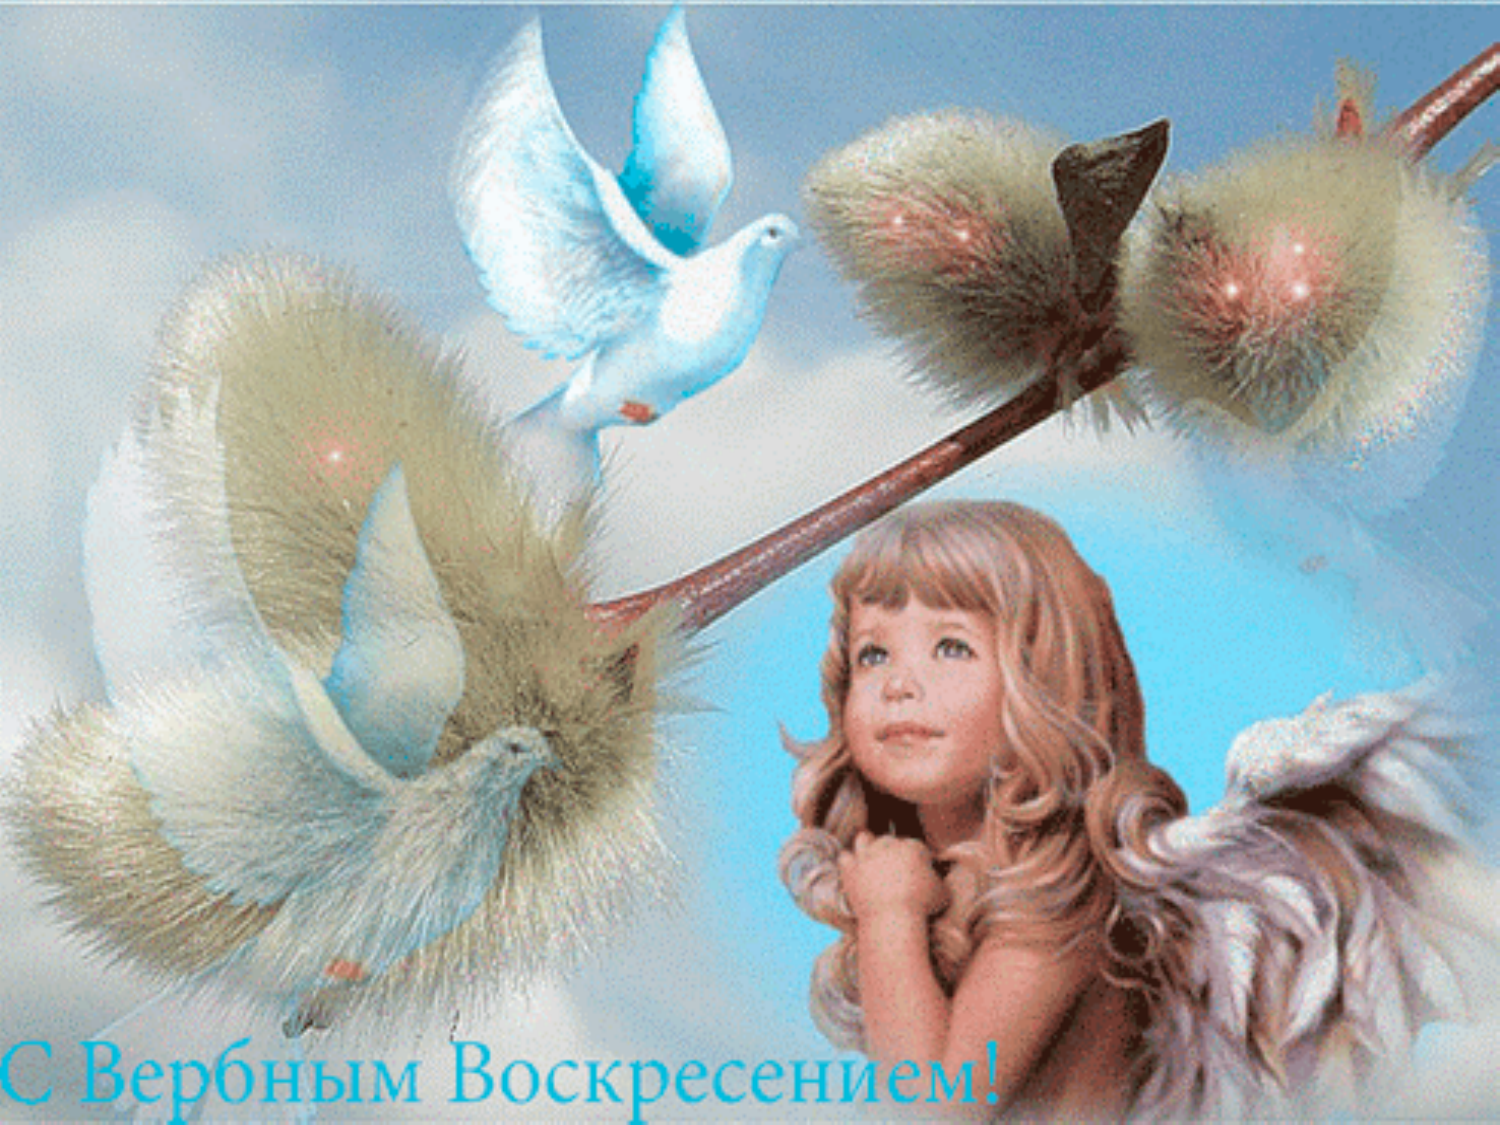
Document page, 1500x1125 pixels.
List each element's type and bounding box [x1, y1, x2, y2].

list [0, 0, 1500, 1125]
